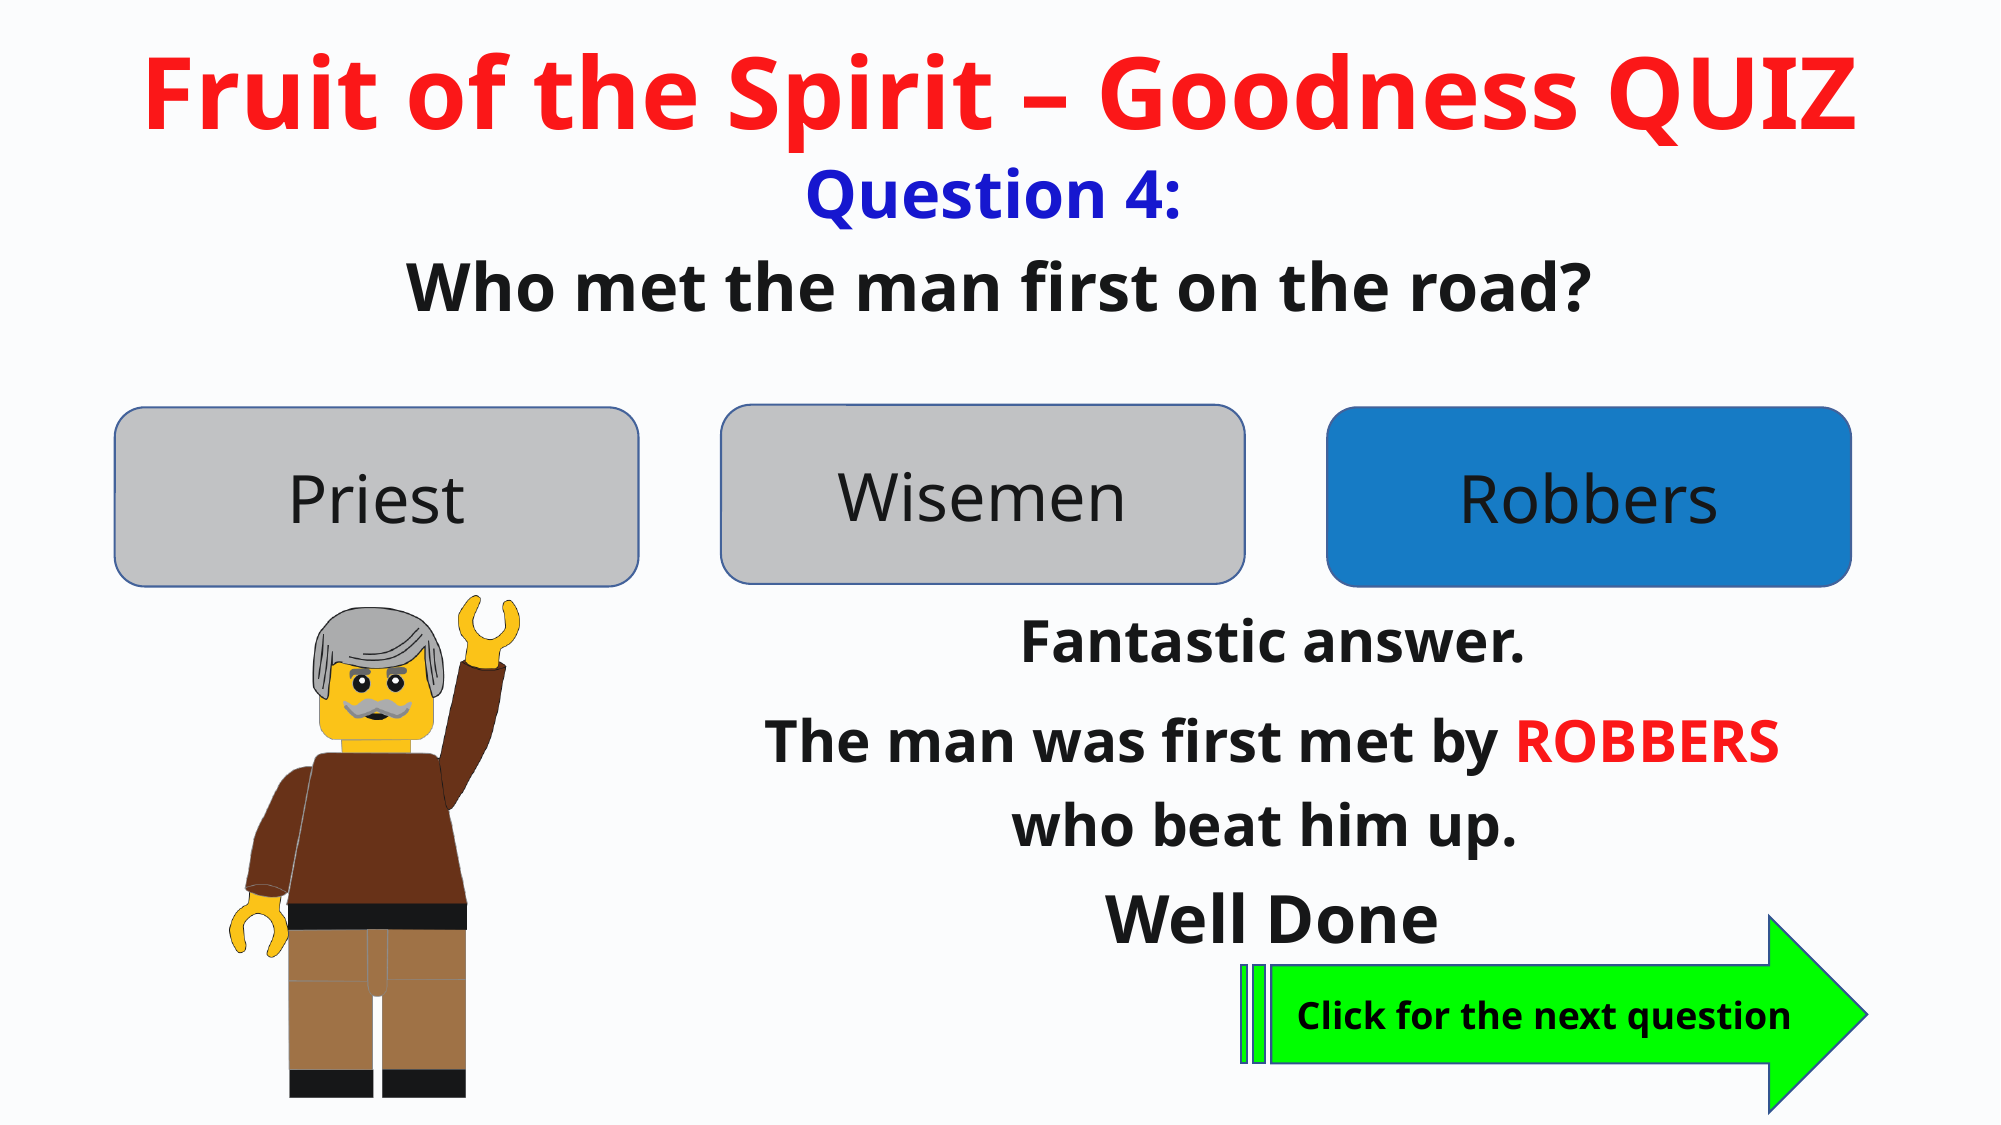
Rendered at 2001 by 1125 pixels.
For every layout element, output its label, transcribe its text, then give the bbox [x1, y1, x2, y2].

text_box Click for the next question [1252, 964, 1266, 1064]
text_box Click for the next question [1270, 913, 1869, 1116]
picture [229, 595, 520, 1098]
text_box [0, 0, 2000, 1125]
text_box Click for the next question [1240, 964, 1248, 1064]
